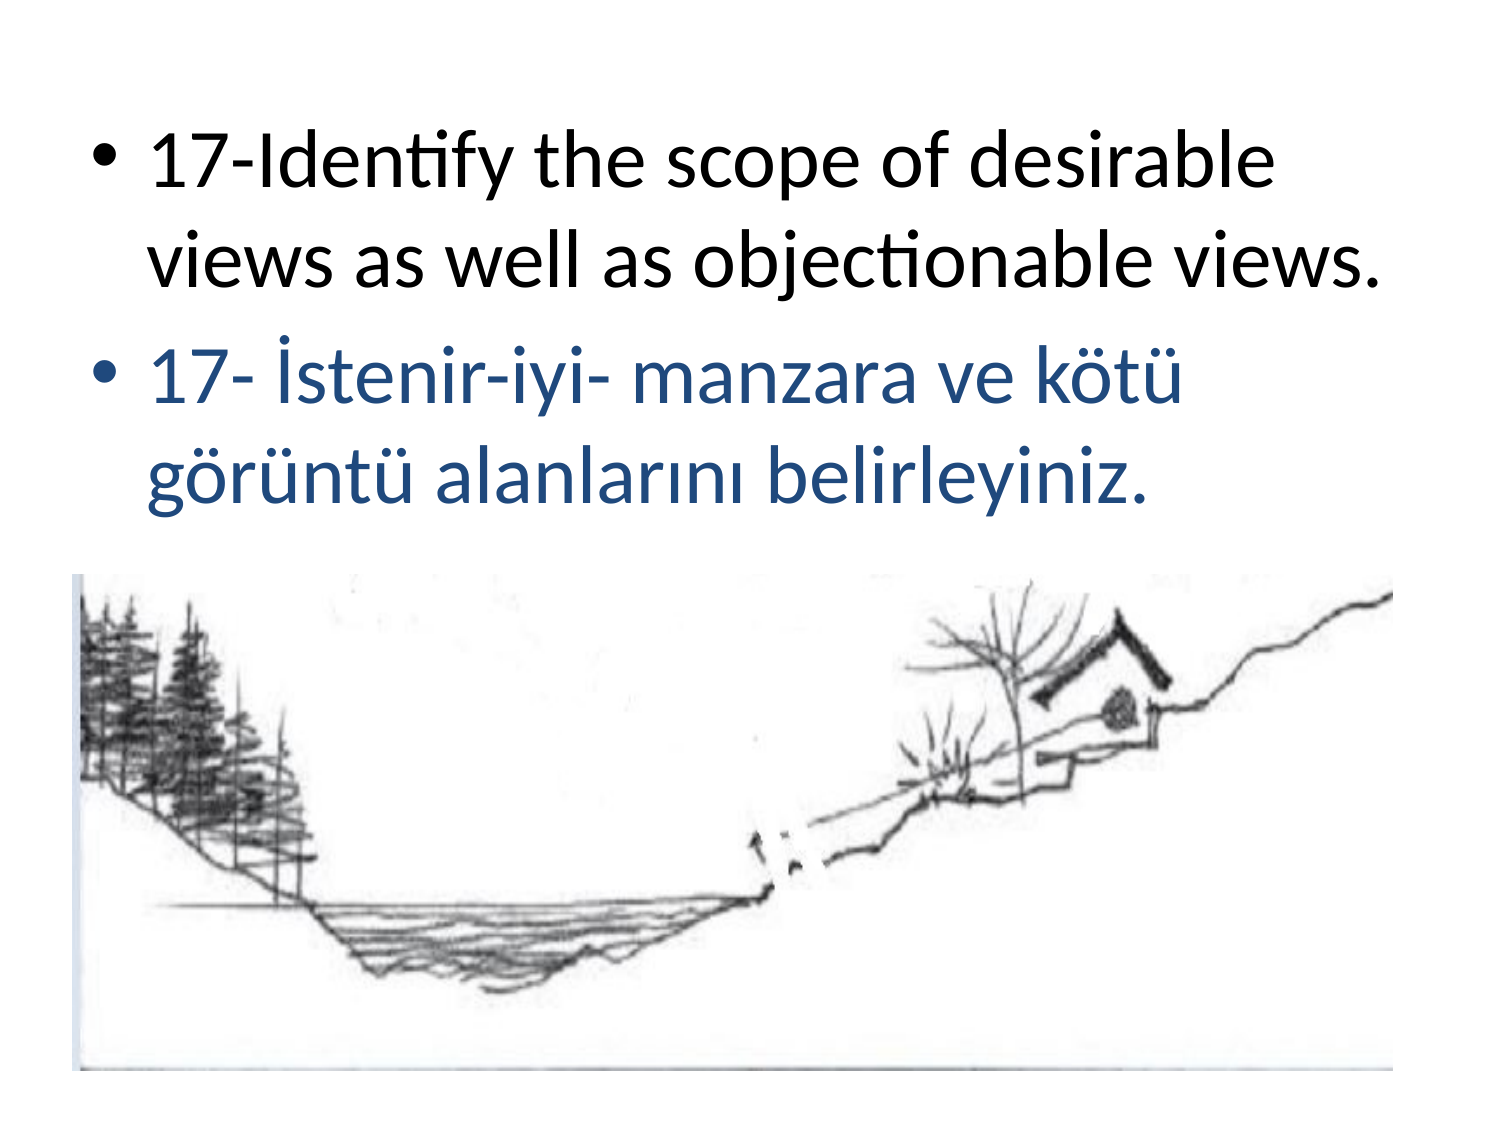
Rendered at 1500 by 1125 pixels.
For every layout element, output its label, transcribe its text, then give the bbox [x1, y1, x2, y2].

list 17-Identify the scope of desirable views as well as objectionable views. 17- İstenir-iyi- manzara ve kötü görüntü alanlarını belirleyiniz. . . [75, 0, 1425, 1125]
picture [72, 574, 1393, 1071]
